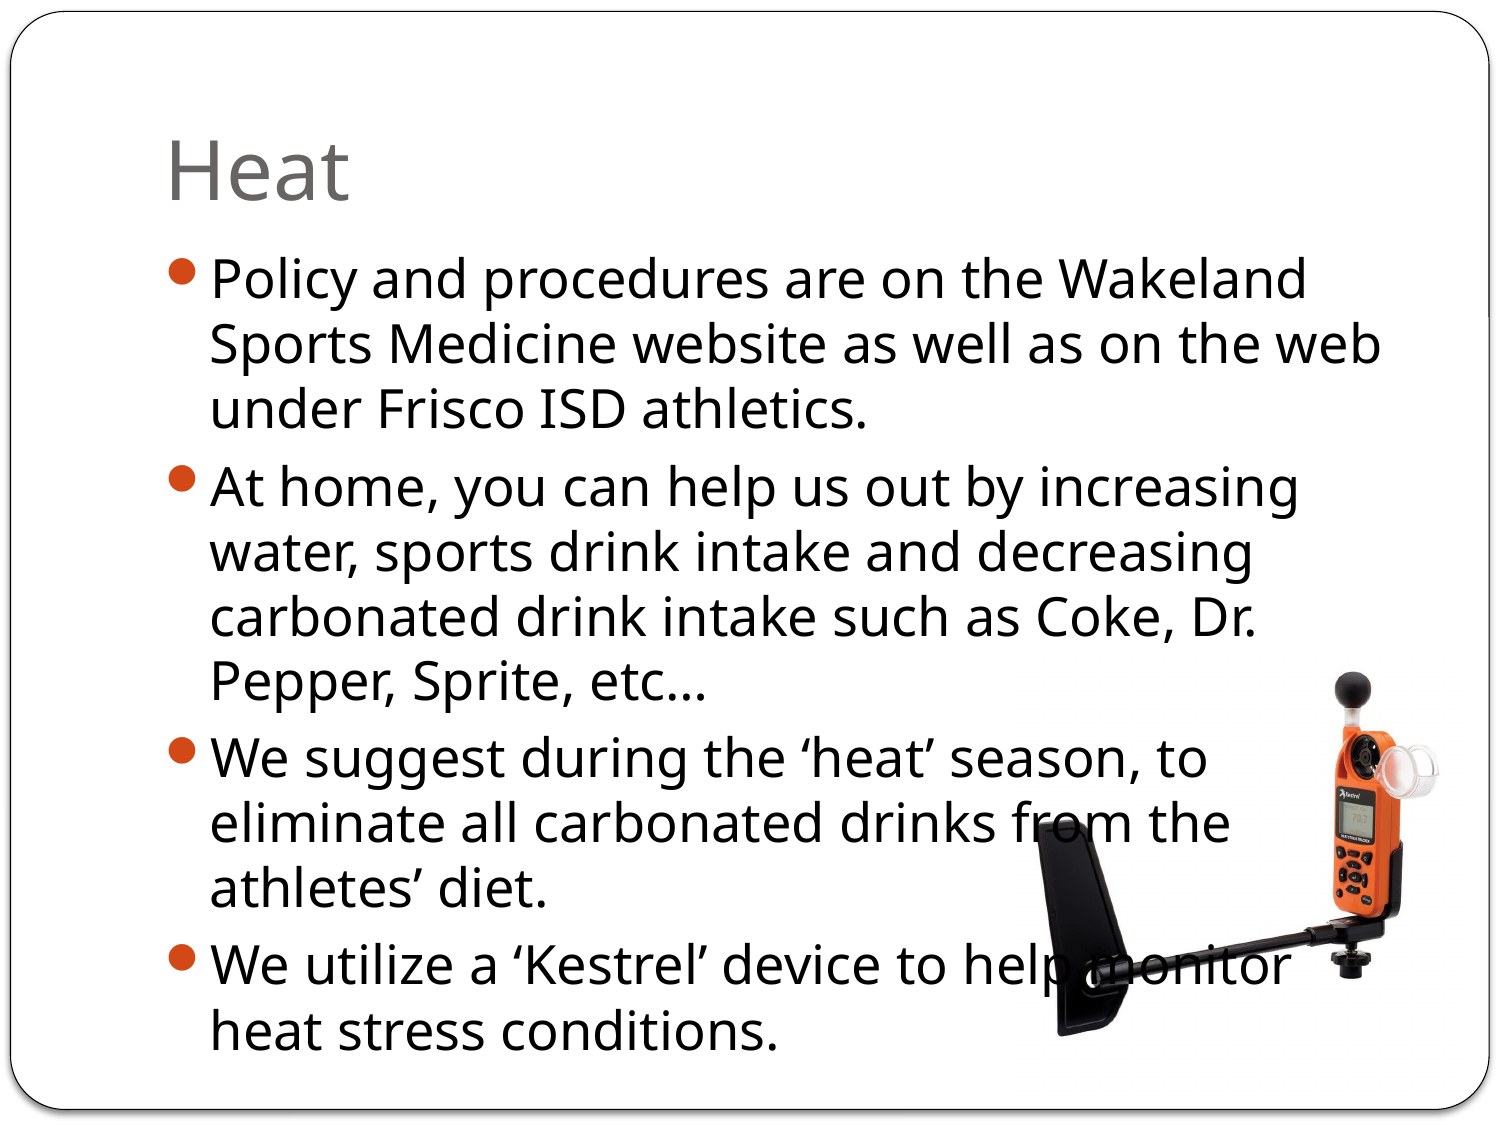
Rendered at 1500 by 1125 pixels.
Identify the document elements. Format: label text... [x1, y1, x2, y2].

list Policy and procedures are on the Wakeland Sports Medicine website as well as on the web under Frisco ISD athletics. At home, you can help us out by increasing water, sports drink intake and decreasing carbonated drink intake such as Coke, Dr. Pepper, Sprite, etc… We suggest during the ‘heat’ season, to eliminate all carbonated drinks from the athletes’ diet. We utilize a ‘Kestrel’ device to help monitor heat stress conditions. [150, 237, 1425, 988]
title Heat [150, 45, 1425, 233]
picture [1012, 649, 1463, 1101]
